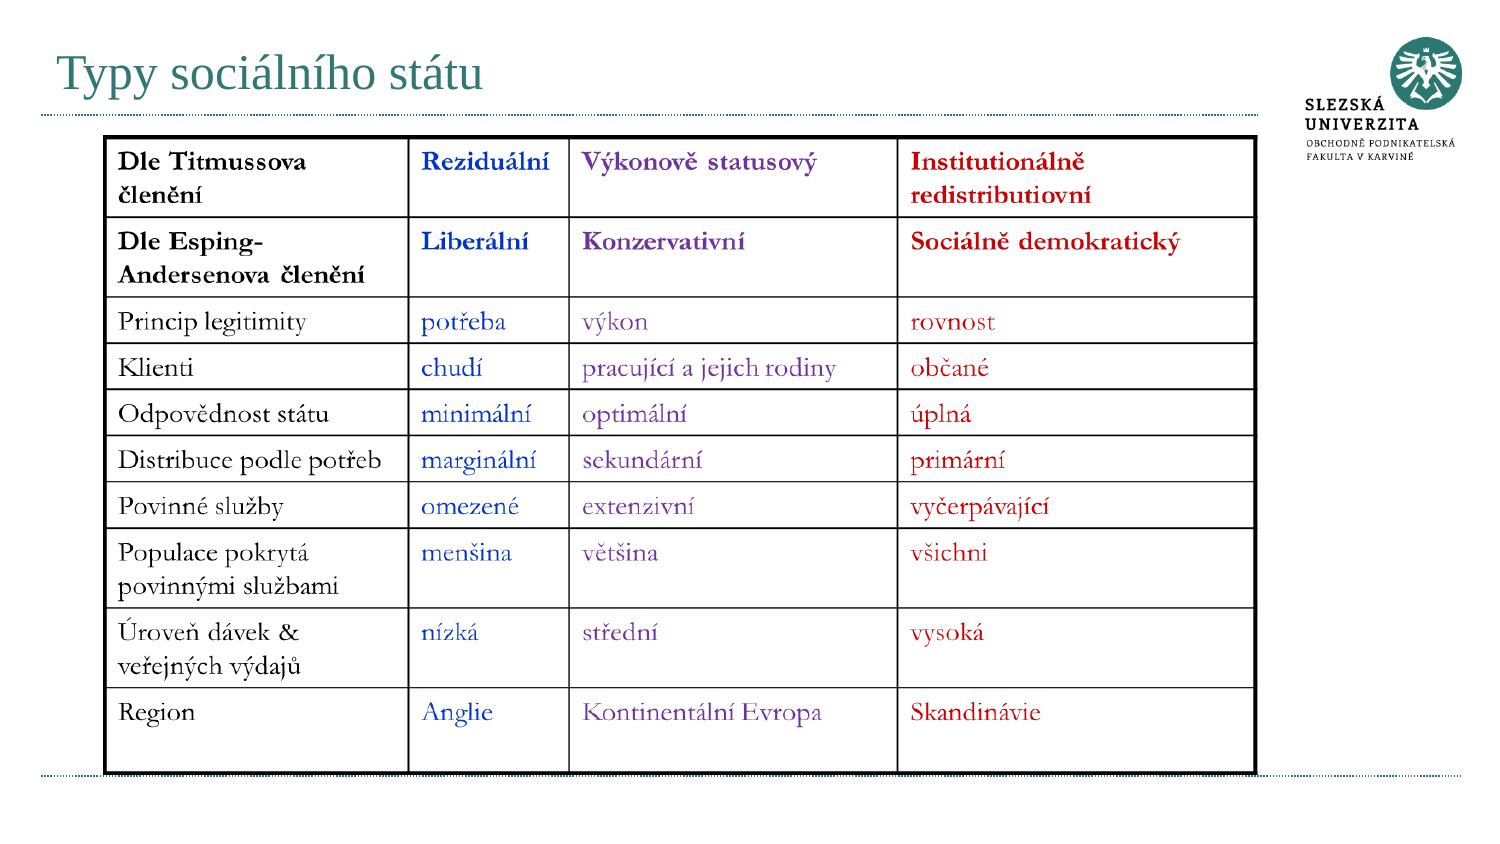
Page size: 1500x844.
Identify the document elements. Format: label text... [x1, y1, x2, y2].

title Typy sociálního státu [41, 32, 786, 116]
picture [1305, 37, 1462, 160]
picture [100, 134, 1260, 777]
